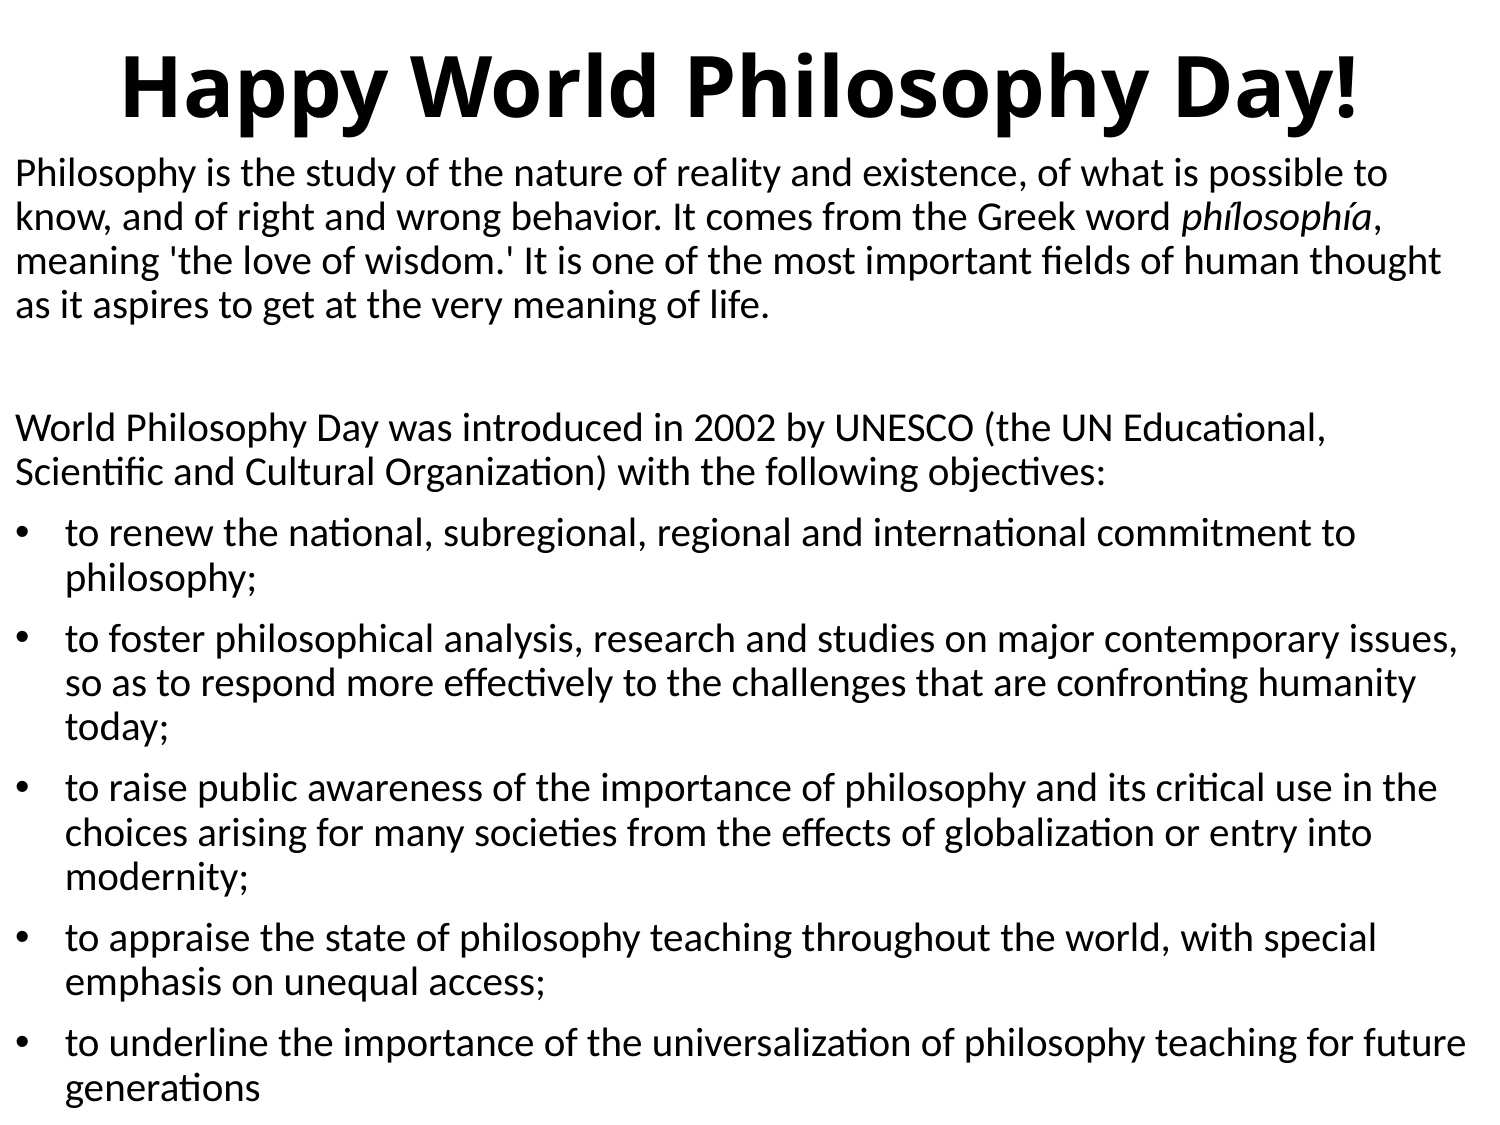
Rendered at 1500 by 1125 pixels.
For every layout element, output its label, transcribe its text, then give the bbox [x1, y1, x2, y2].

subtitle Philosophy is the study of the nature of reality and existence, of what is possible to know, and of right and wrong behavior. It comes from the Greek word phílosophía, meaning 'the love of wisdom.' It is one of the most important fields of human thought as it aspires to get at the very meaning of life. World Philosophy Day was introduced in 2002 by UNESCO (the UN Educational, Scientific and Cultural Organization) with the following objectives: to renew the national, subregional, regional and international commitment to philosophy; to foster philosophical analysis, research and studies on major contemporary issues, so as to respond more effectively to the challenges that are confronting humanity today; to raise public awareness of the importance of philosophy and its critical use in the choices arising for many societies from the effects of globalization or entry into modernity; to appraise the state of philosophy teaching throughout the world, with special emphasis on unequal access; to underline the importance of the universalization of philosophy teaching for future generations [0, 143, 1500, 1125]
title Happy World Philosophy Day! [101, 31, 1377, 143]
